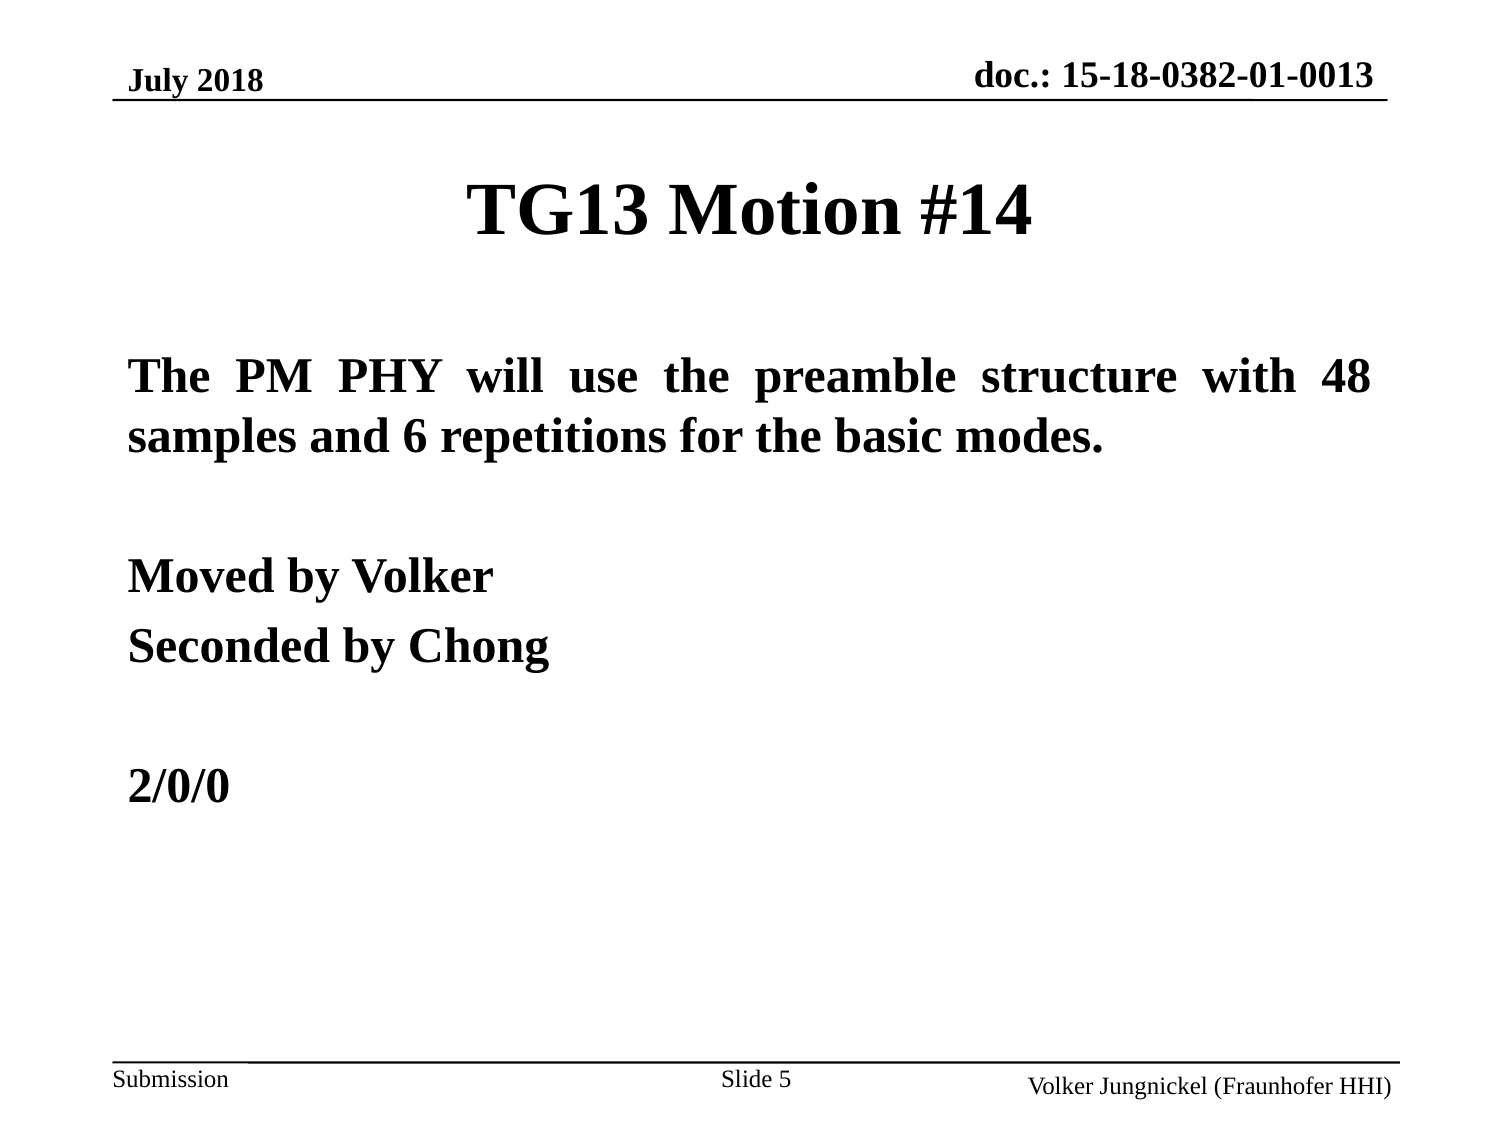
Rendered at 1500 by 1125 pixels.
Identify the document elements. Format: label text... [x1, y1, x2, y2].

text_box The PM PHY will use the preamble structure with 48 samples and 6 repetitions for the basic modes. Moved by Volker Seconded by Chong 2/0/0 [112, 275, 1388, 1050]
footer Volker Jungnickel (Fraunhofer HHI) [1012, 1062, 1439, 1100]
text_box July 2018 [112, 50, 425, 147]
text_box TG13 Motion #14 [112, 152, 1388, 275]
slide_number Slide 5 [711, 1061, 801, 1093]
